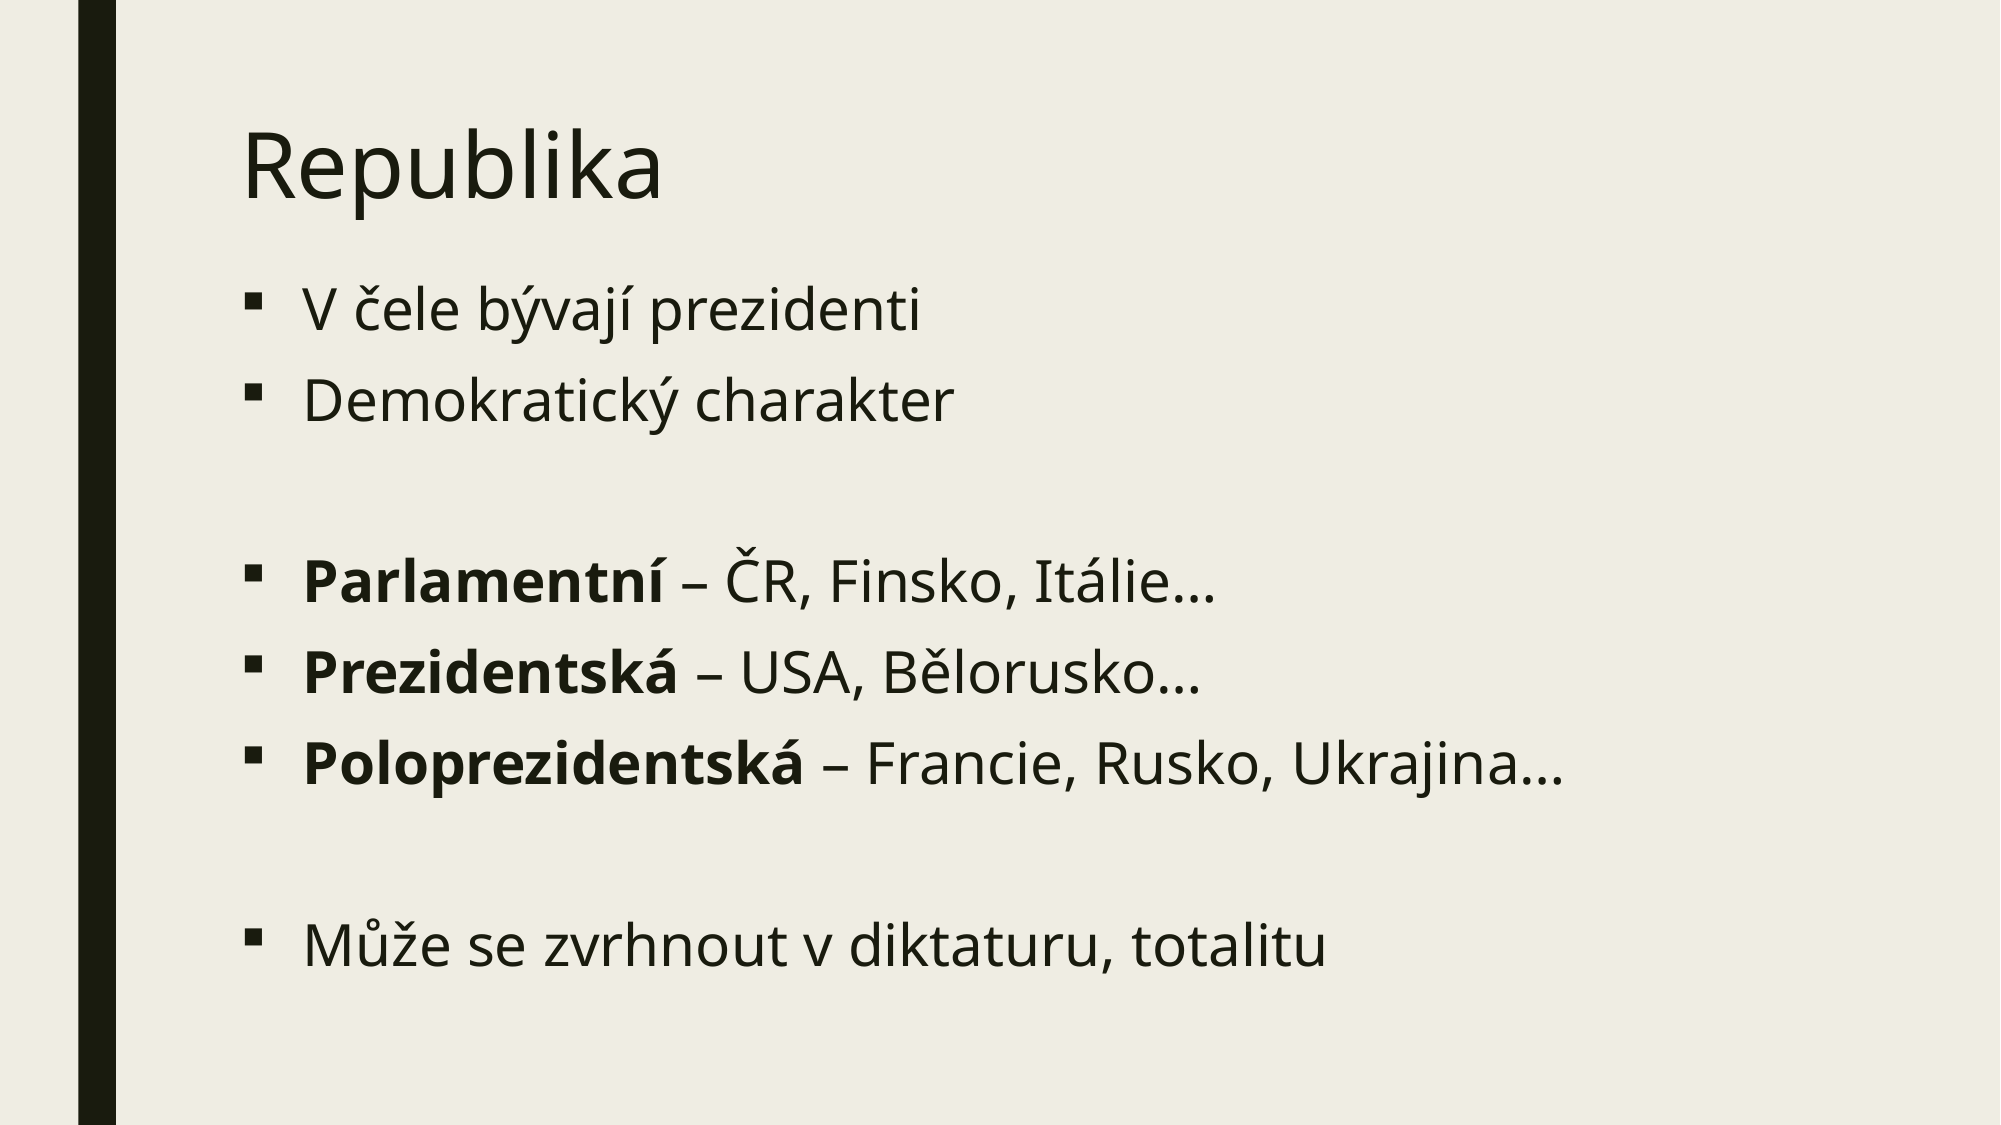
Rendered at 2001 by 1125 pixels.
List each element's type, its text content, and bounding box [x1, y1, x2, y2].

title Republika [225, 112, 1800, 270]
list V čele bývají prezidenti Demokratický charakter Parlamentní – ČR, Finsko, Itálie… Prezidentská – USA, Bělorusko… Poloprezidentská – Francie, Rusko, Ukrajina… Může se zvrhnout v diktaturu, totalitu [225, 270, 1800, 989]
